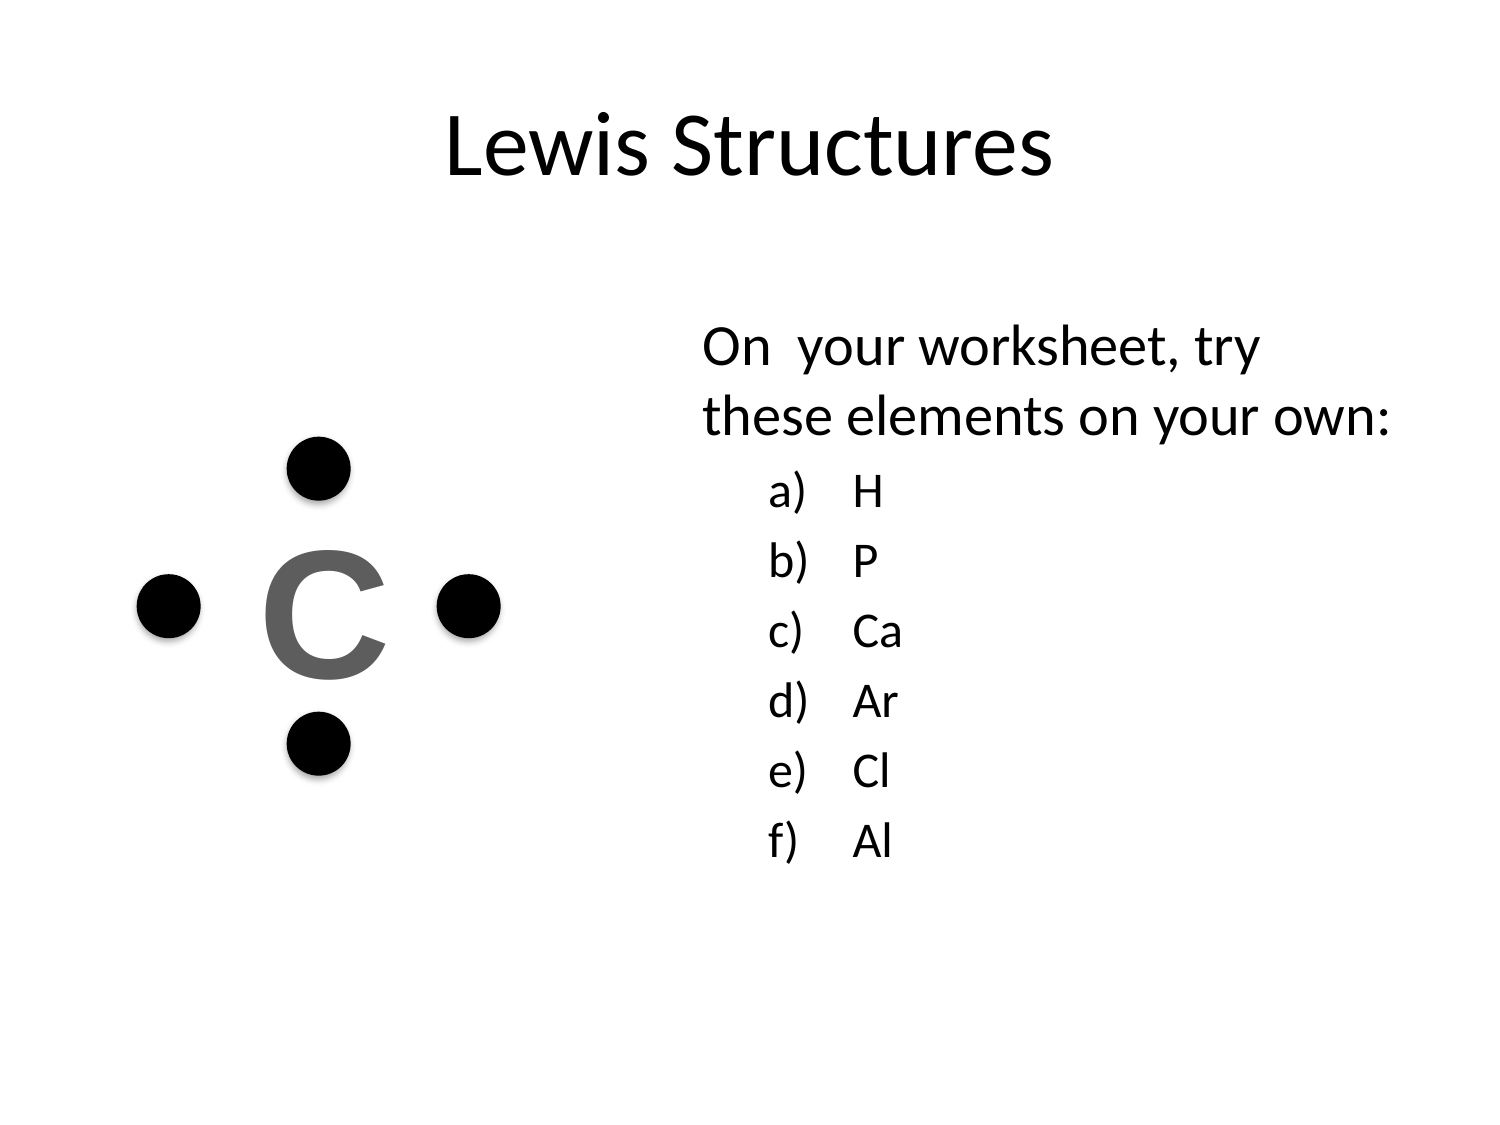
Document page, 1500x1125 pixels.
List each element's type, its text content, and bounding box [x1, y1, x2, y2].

text_box [286, 436, 351, 501]
title Lewis Structures [75, 45, 1425, 233]
text_box C [200, 487, 450, 723]
text_box [436, 574, 501, 639]
text_box [286, 711, 351, 776]
text_box [136, 574, 201, 639]
list On your worksheet, try these elements on your own: H P Ca Ar Cl Al [687, 299, 1413, 1013]
